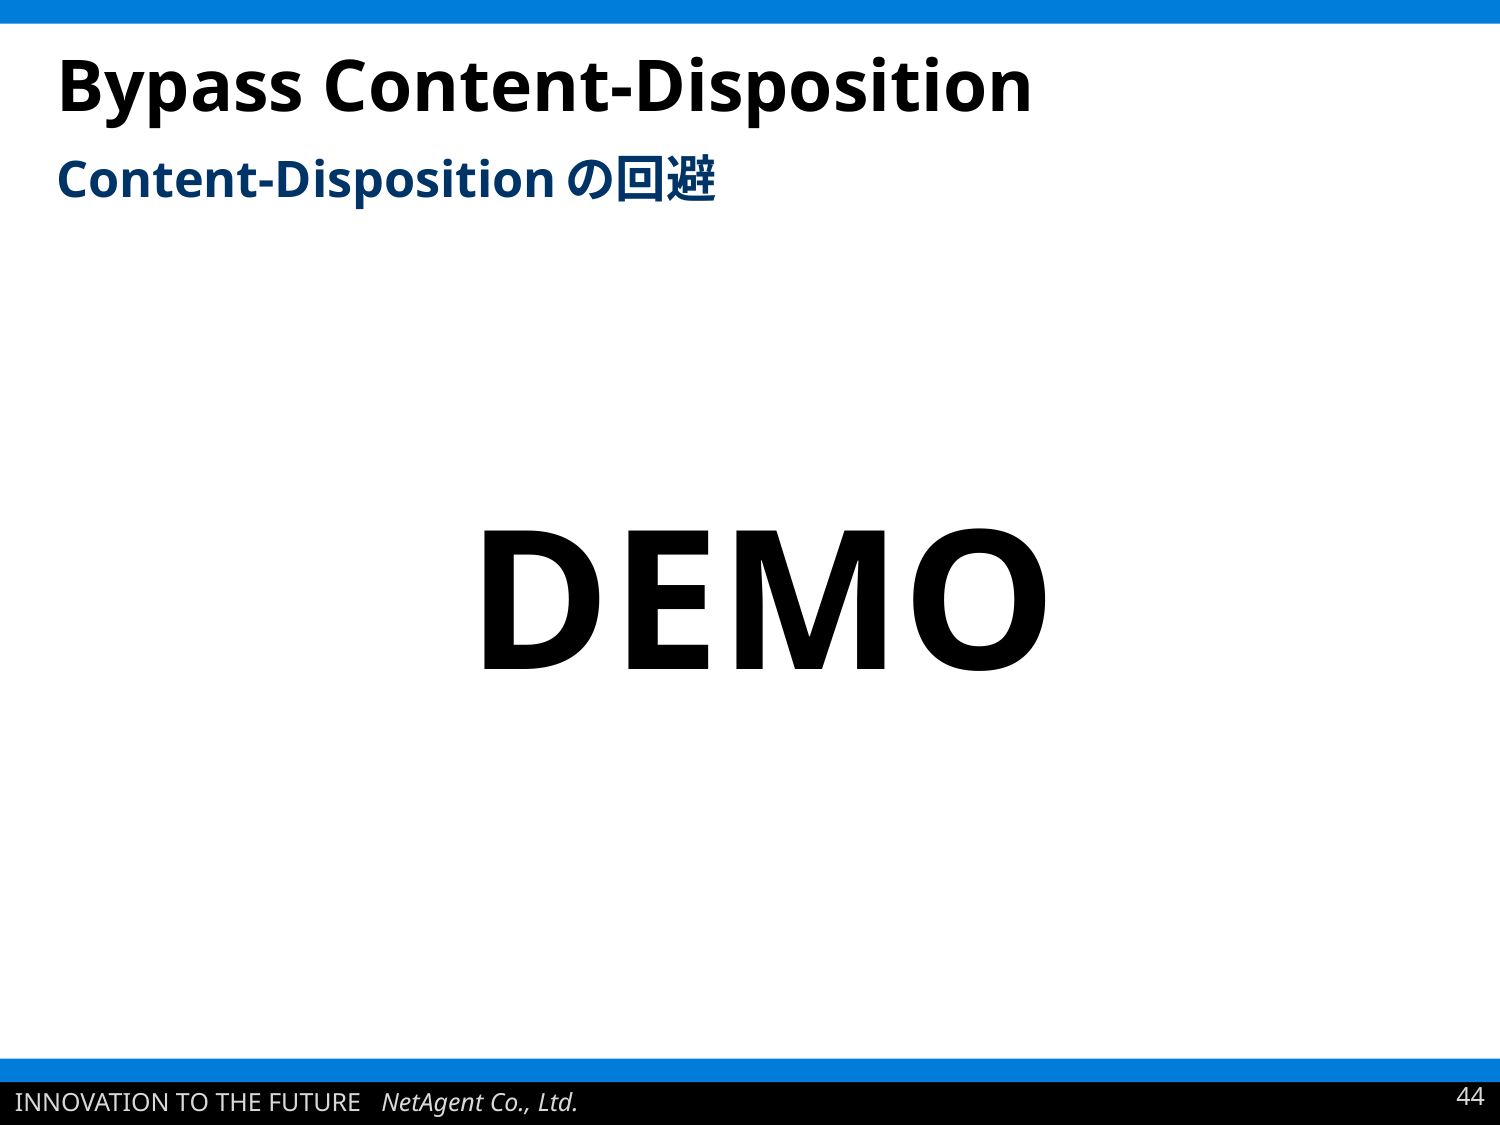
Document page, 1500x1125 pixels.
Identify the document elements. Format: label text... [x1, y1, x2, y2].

list DEMO [123, 468, 1402, 716]
title Bypass Content-Disposition Content-Dispositionの回避 [41, 32, 1392, 220]
slide_number 44 [1149, 1070, 1500, 1125]
